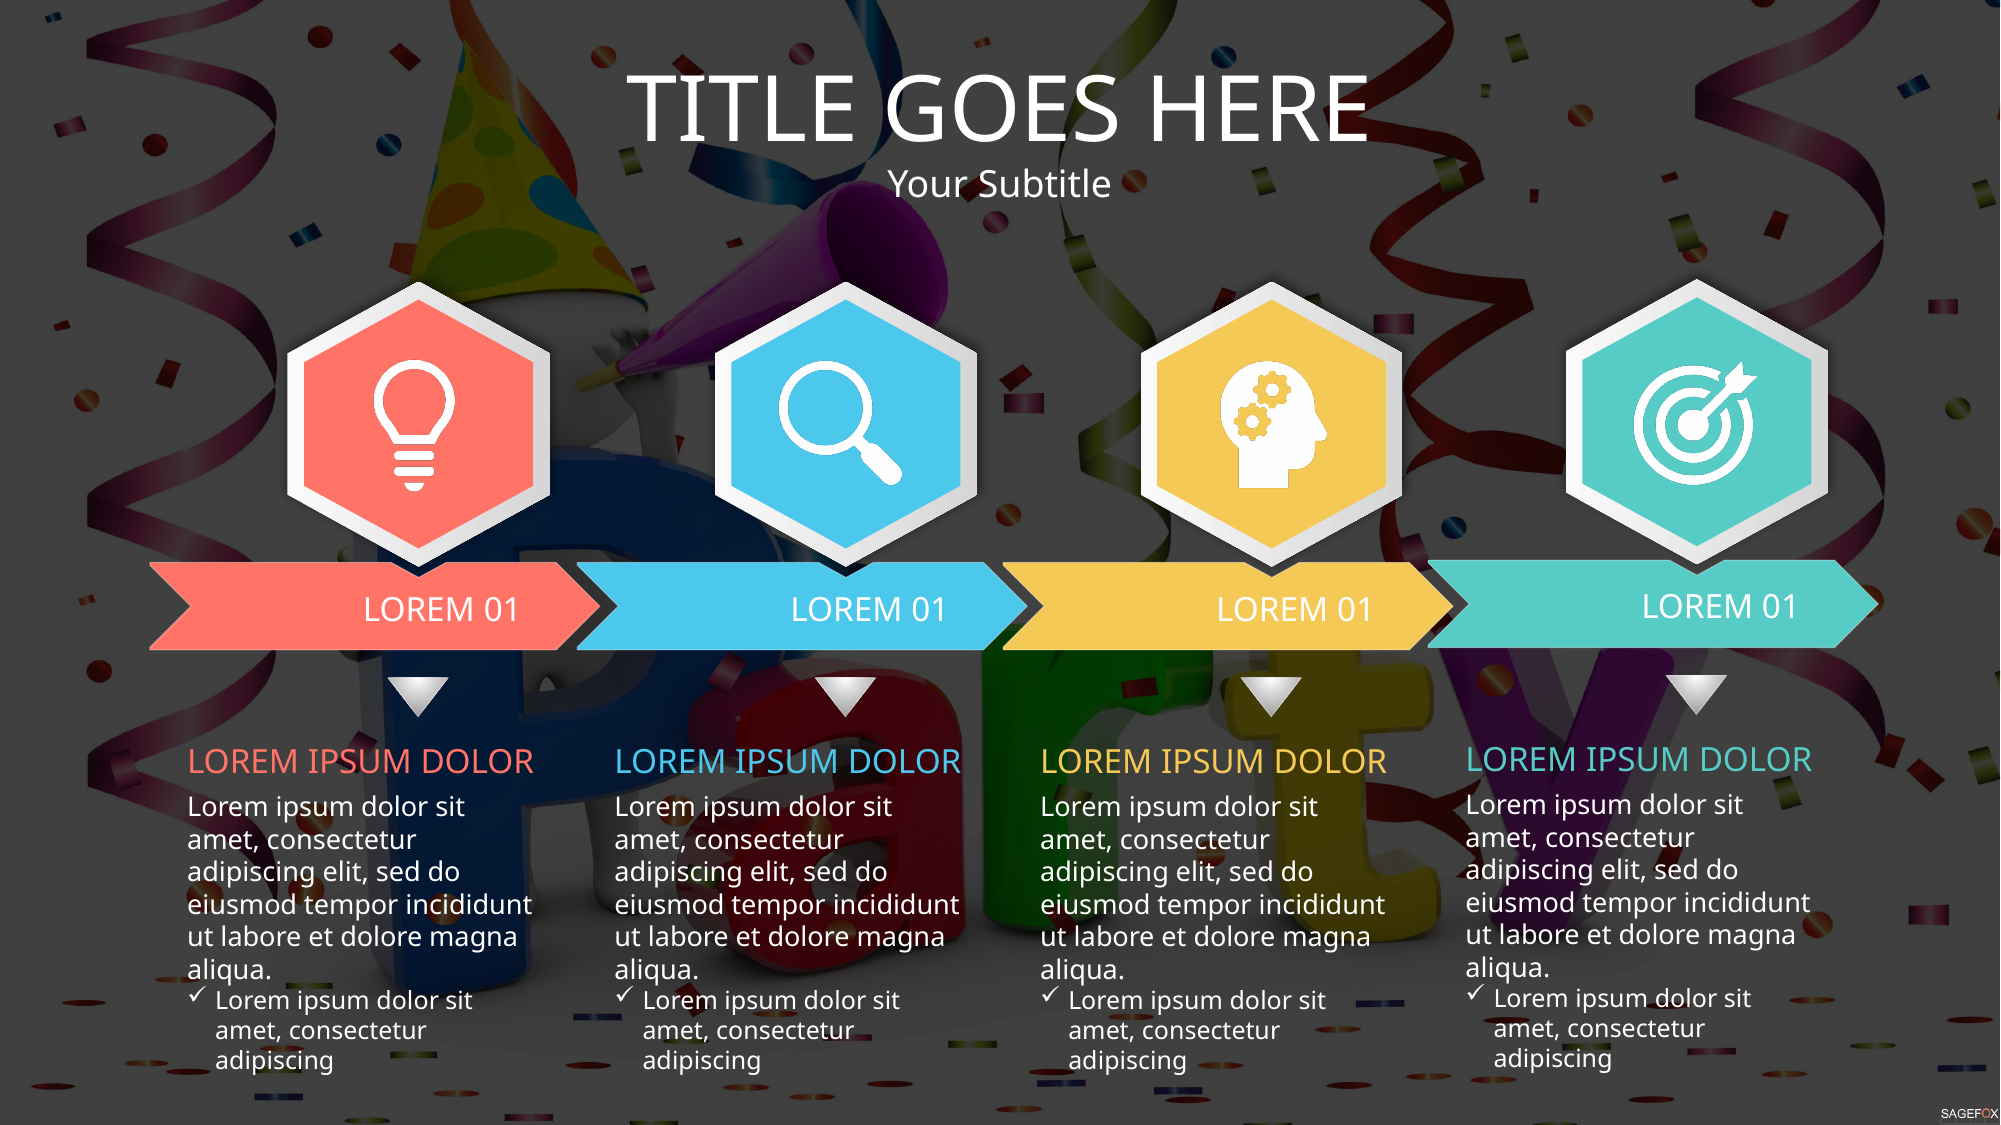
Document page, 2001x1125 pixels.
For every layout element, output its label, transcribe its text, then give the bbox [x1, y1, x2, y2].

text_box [287, 281, 550, 567]
text_box [1664, 674, 1729, 717]
text_box TITLE GOES HERE Your Subtitle [548, 42, 1452, 212]
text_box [149, 562, 600, 650]
text_box [385, 676, 451, 719]
text_box LOREM IPSUM DOLOR Lorem ipsum dolor sit amet, consectetur adipiscing elit, sed do eiusmod tempor incididunt ut labore et dolore magna aliqua. Lorem ipsum dolor sit amet, consectetur adipiscing [172, 732, 554, 1082]
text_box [1028, 562, 1454, 650]
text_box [1140, 281, 1403, 567]
text_box LOREM IPSUM DOLOR Lorem ipsum dolor sit amet, consectetur adipiscing elit, sed do eiusmod tempor incididunt ut labore et dolore magna aliqua. Lorem ipsum dolor sit amet, consectetur adipiscing [1025, 732, 1407, 1082]
text_box [1239, 676, 1304, 719]
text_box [1565, 279, 1828, 560]
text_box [600, 562, 1028, 650]
text_box [813, 676, 878, 719]
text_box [1428, 560, 1879, 648]
text_box LOREM IPSUM DOLOR Lorem ipsum dolor sit amet, consectetur adipiscing elit, sed do eiusmod tempor incididunt ut labore et dolore magna aliqua. Lorem ipsum dolor sit amet, consectetur adipiscing [1450, 730, 1832, 1080]
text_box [714, 281, 977, 567]
text_box LOREM IPSUM DOLOR Lorem ipsum dolor sit amet, consectetur adipiscing elit, sed do eiusmod tempor incididunt ut labore et dolore magna aliqua. Lorem ipsum dolor sit amet, consectetur adipiscing [599, 732, 981, 1082]
picture [0, 0, 2001, 1125]
